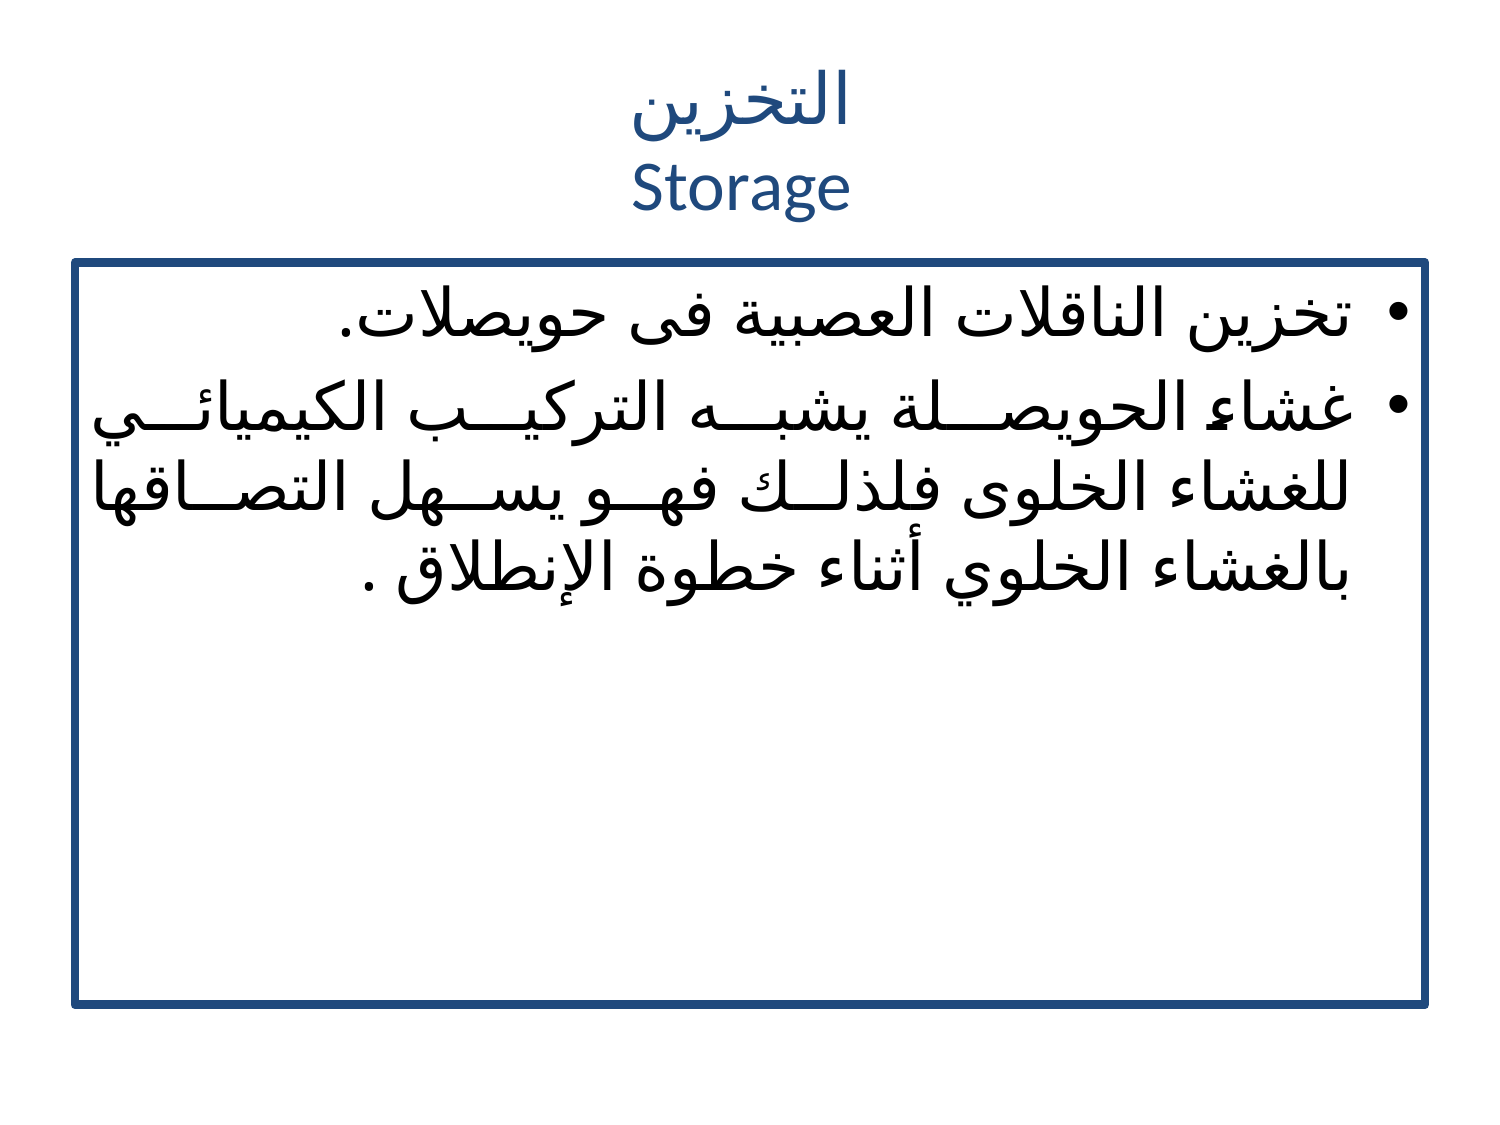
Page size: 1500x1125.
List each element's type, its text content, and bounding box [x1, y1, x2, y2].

list تخزين الناقلات العصبية فى حويصلات. غشاء الحويصلة يشبه التركيب الكيميائي للغشاء الخلوى فلذلك فهو يسهل التصاقها بالغشاء الخلوي أثناء خطوة الإنطلاق . [75, 262, 1425, 1005]
title التخزين Storage [75, 45, 1425, 233]
